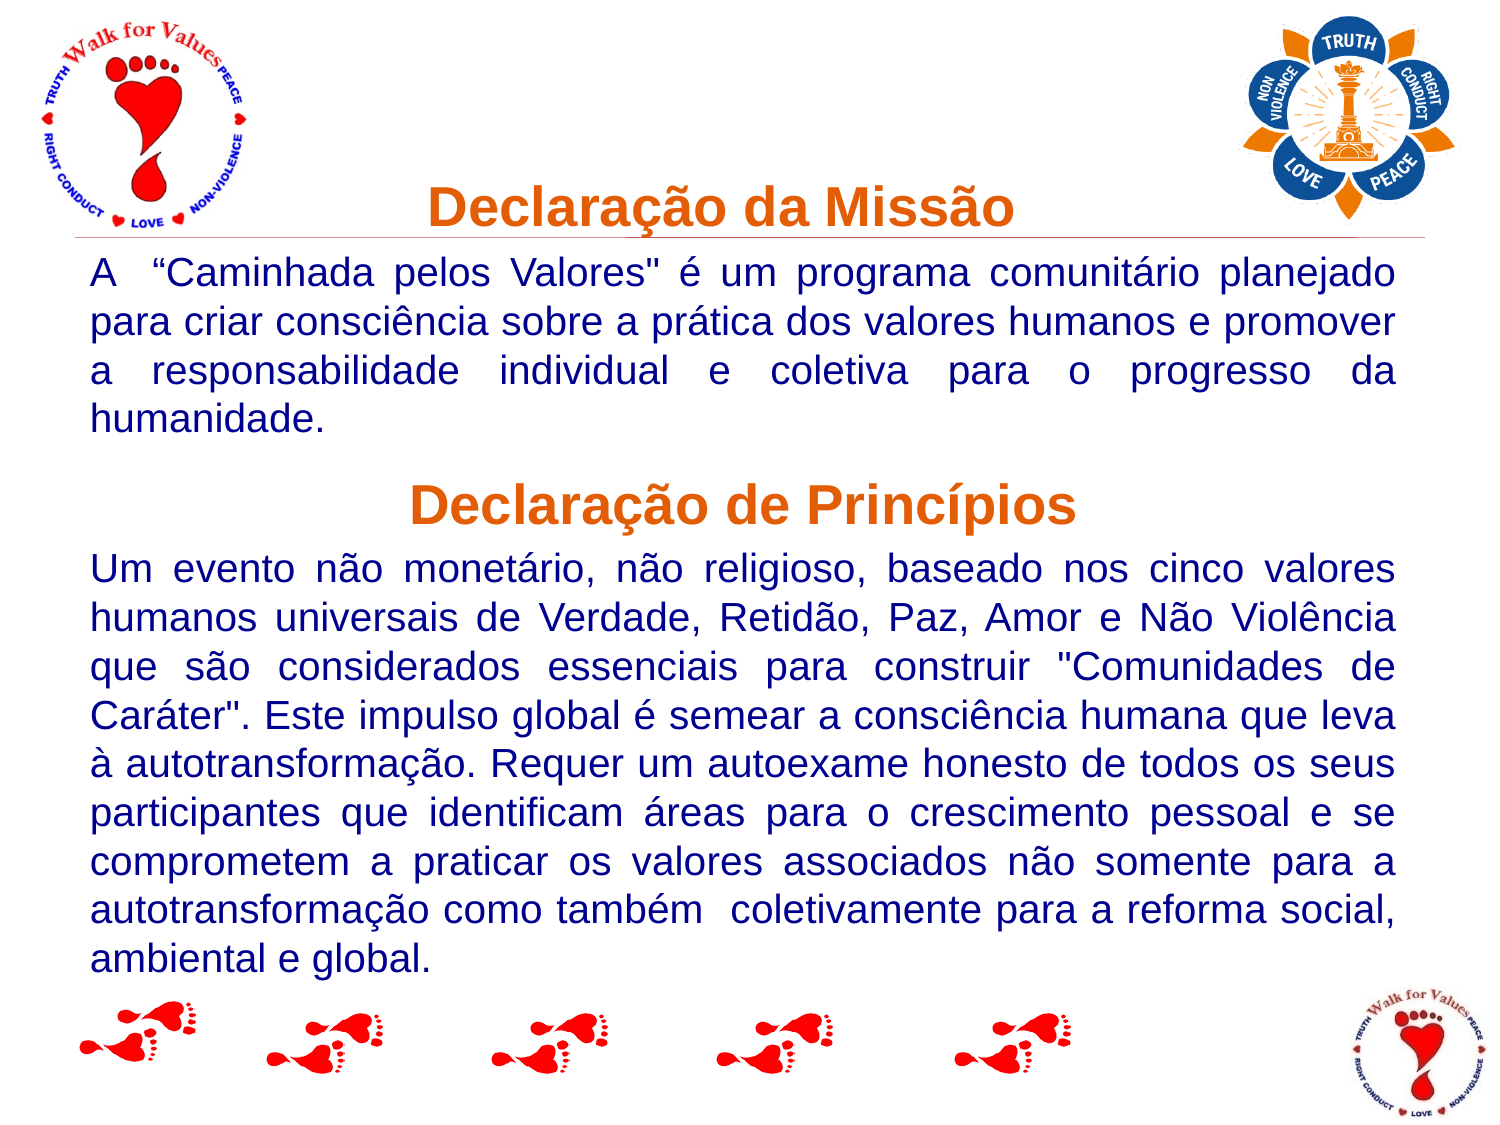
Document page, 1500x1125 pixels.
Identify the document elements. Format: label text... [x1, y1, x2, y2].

picture [74, 987, 218, 1081]
picture [487, 999, 631, 1093]
picture [949, 999, 1093, 1093]
text_box Declaração da Missão [335, 162, 1124, 238]
picture [262, 999, 406, 1093]
picture [1350, 987, 1488, 1119]
picture [37, 18, 251, 232]
picture [712, 999, 856, 1093]
text_box A “Caminhada pelos Valores" é um programa comunitário planejado para criar consciência sobre a prática dos valores humanos e promover a responsabilidade individual e coletiva para o progresso da humanidade. Declaração de Princípios Um evento não monetário, não religioso, baseado nos cinco valores humanos universais de Verdade, Retidão, Paz, Amor e Não Violência que são considerados essenciais para construir "Comunidades de Caráter". Este impulso global é semear a consciência humana que leva à autotransformação. Requer um autoexame honesto de todos os seus participantes que identificam áreas para o crescimento pessoal e se comprometem a praticar os valores associados não somente para a autotransformação como também coletivamente para a reforma social, ambiental e global. [74, 238, 1413, 1049]
picture [1237, 12, 1460, 226]
